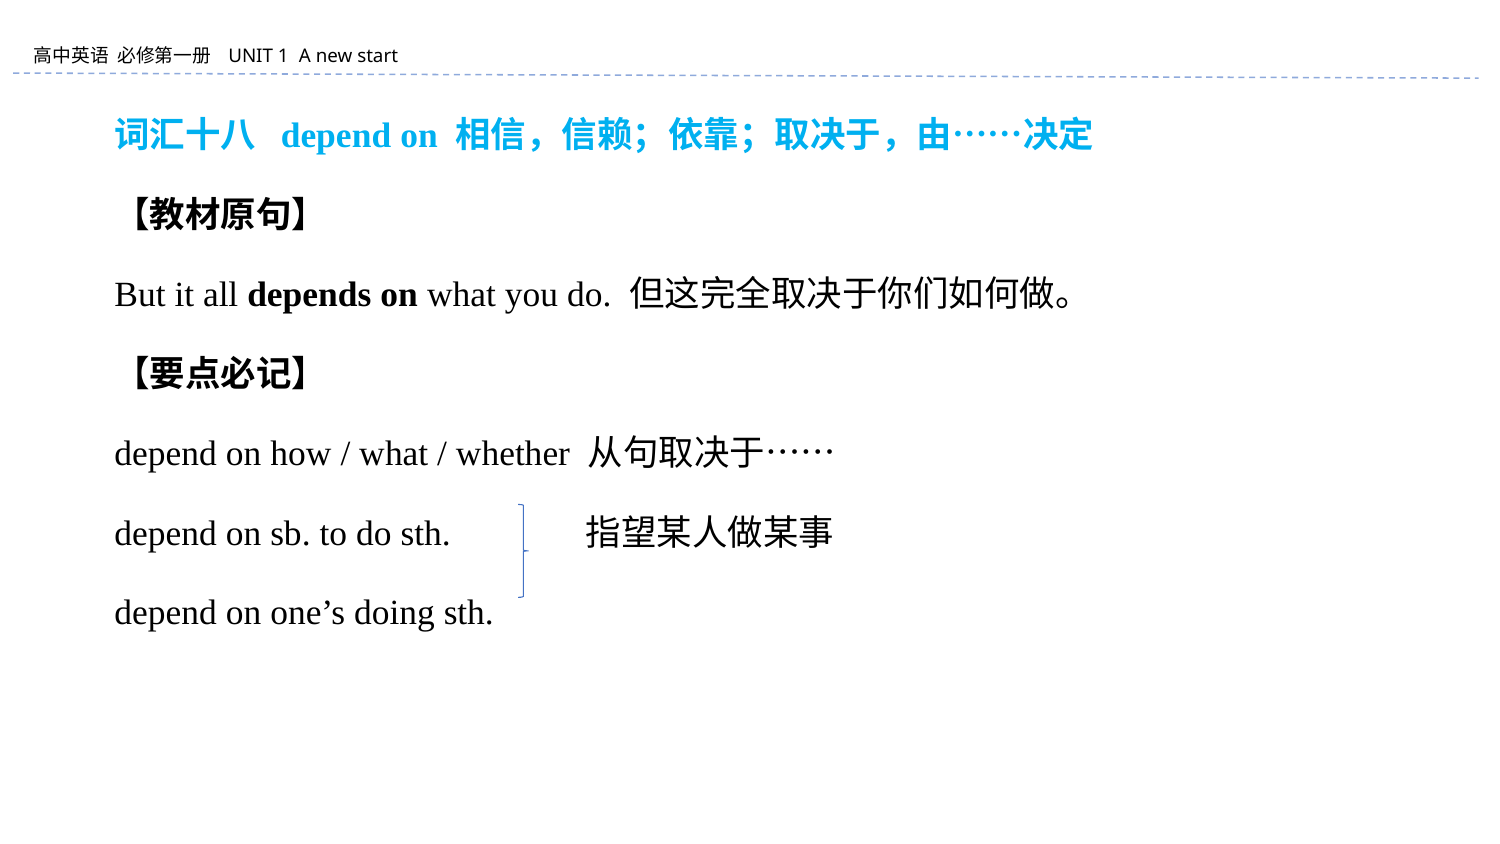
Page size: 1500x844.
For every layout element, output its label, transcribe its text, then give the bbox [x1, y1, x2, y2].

list 词汇十八 depend on 相信，信赖；依靠；取决于，由……决定 【教材原句】 But it all depends on what you do. 但这完全取决于你们如何做。 【要点必记】 depend on how / what / whether 从句取决于…… depend on sb. to do sth. 指望某人做某事 depend on one’s doing sth. [103, 85, 1397, 760]
text_box [518, 503, 529, 598]
